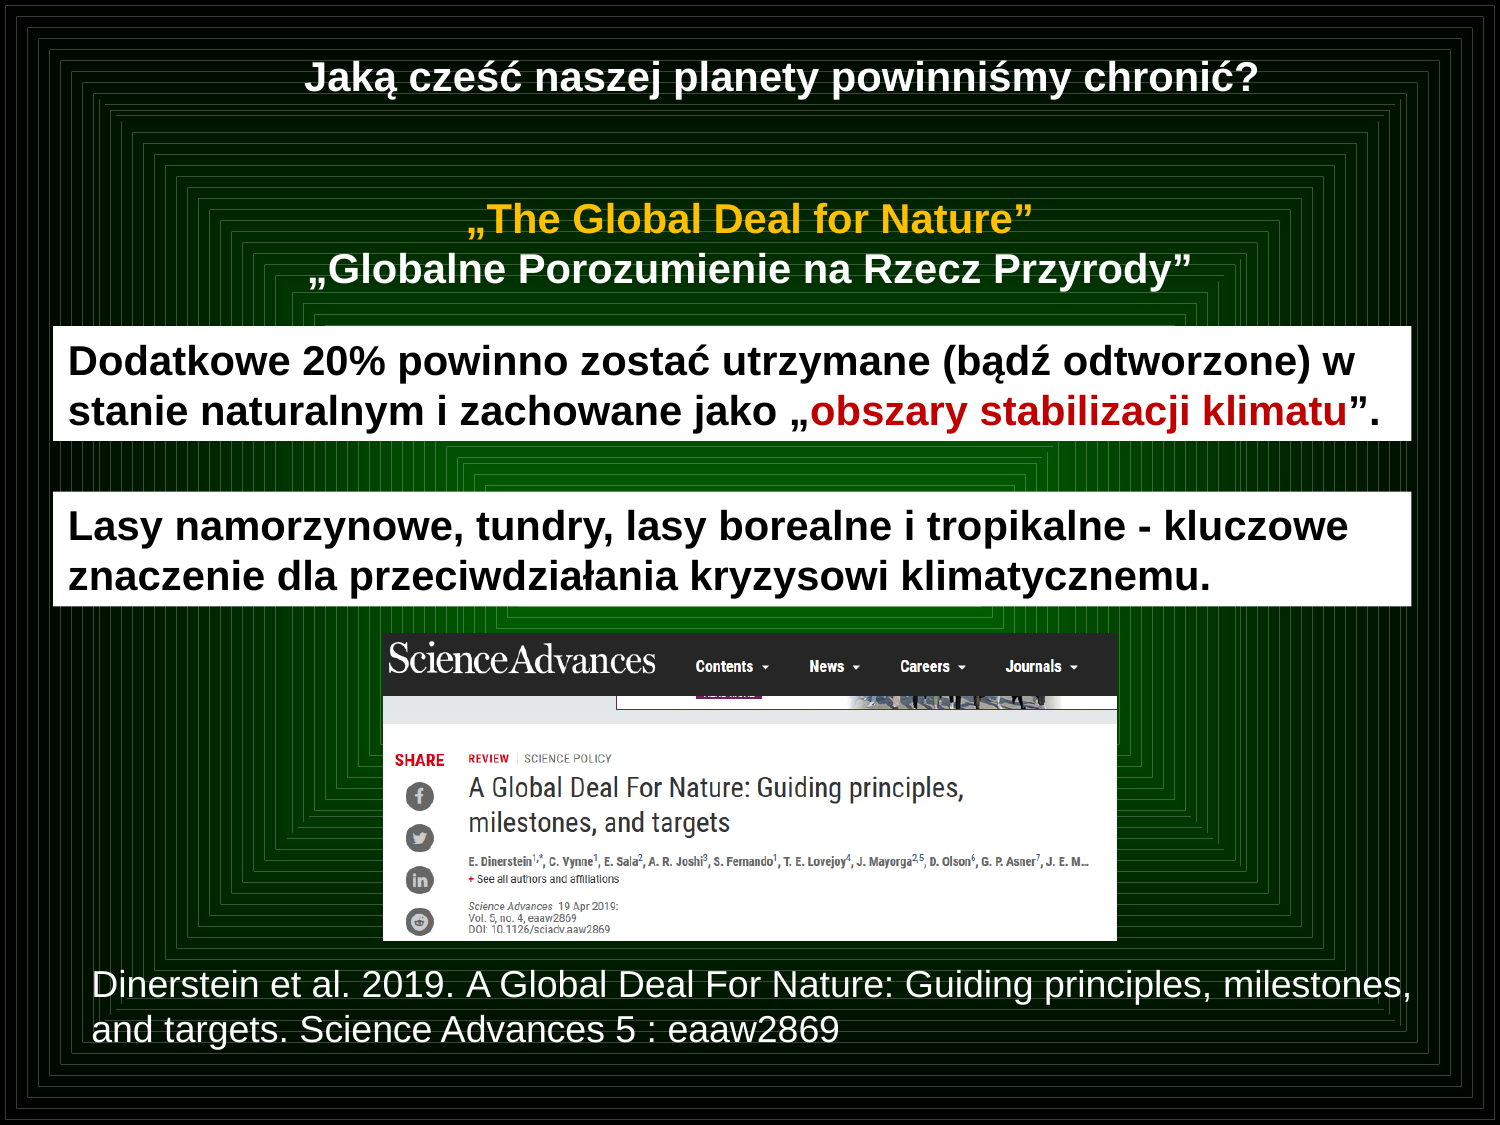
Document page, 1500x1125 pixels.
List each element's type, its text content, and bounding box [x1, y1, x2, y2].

text_box Dodatkowe 20% powinno zostać utrzymane (bądź odtworzone) w stanie naturalnym i zachowane jako „obszary stabilizacji klimatu”. [53, 326, 1412, 441]
text_box Lasy namorzynowe, tundry, lasy borealne i tropikalne - kluczowe znaczenie dla przeciwdziałania kryzysowi klimatycznemu. [53, 491, 1412, 607]
picture [383, 633, 1117, 941]
text_box Dinerstein et al. 2019. A Global Deal For Nature: Guiding principles, milestones, and targets. Science Advances 5 : eaaw2869 [76, 952, 1436, 1057]
text_box Jaką cześć naszej planety powinniśmy chronić? [289, 42, 1275, 108]
text_box „The Global Deal for Nature” „Globalne Porozumienie na Rzecz Przyrody” [253, 184, 1247, 300]
